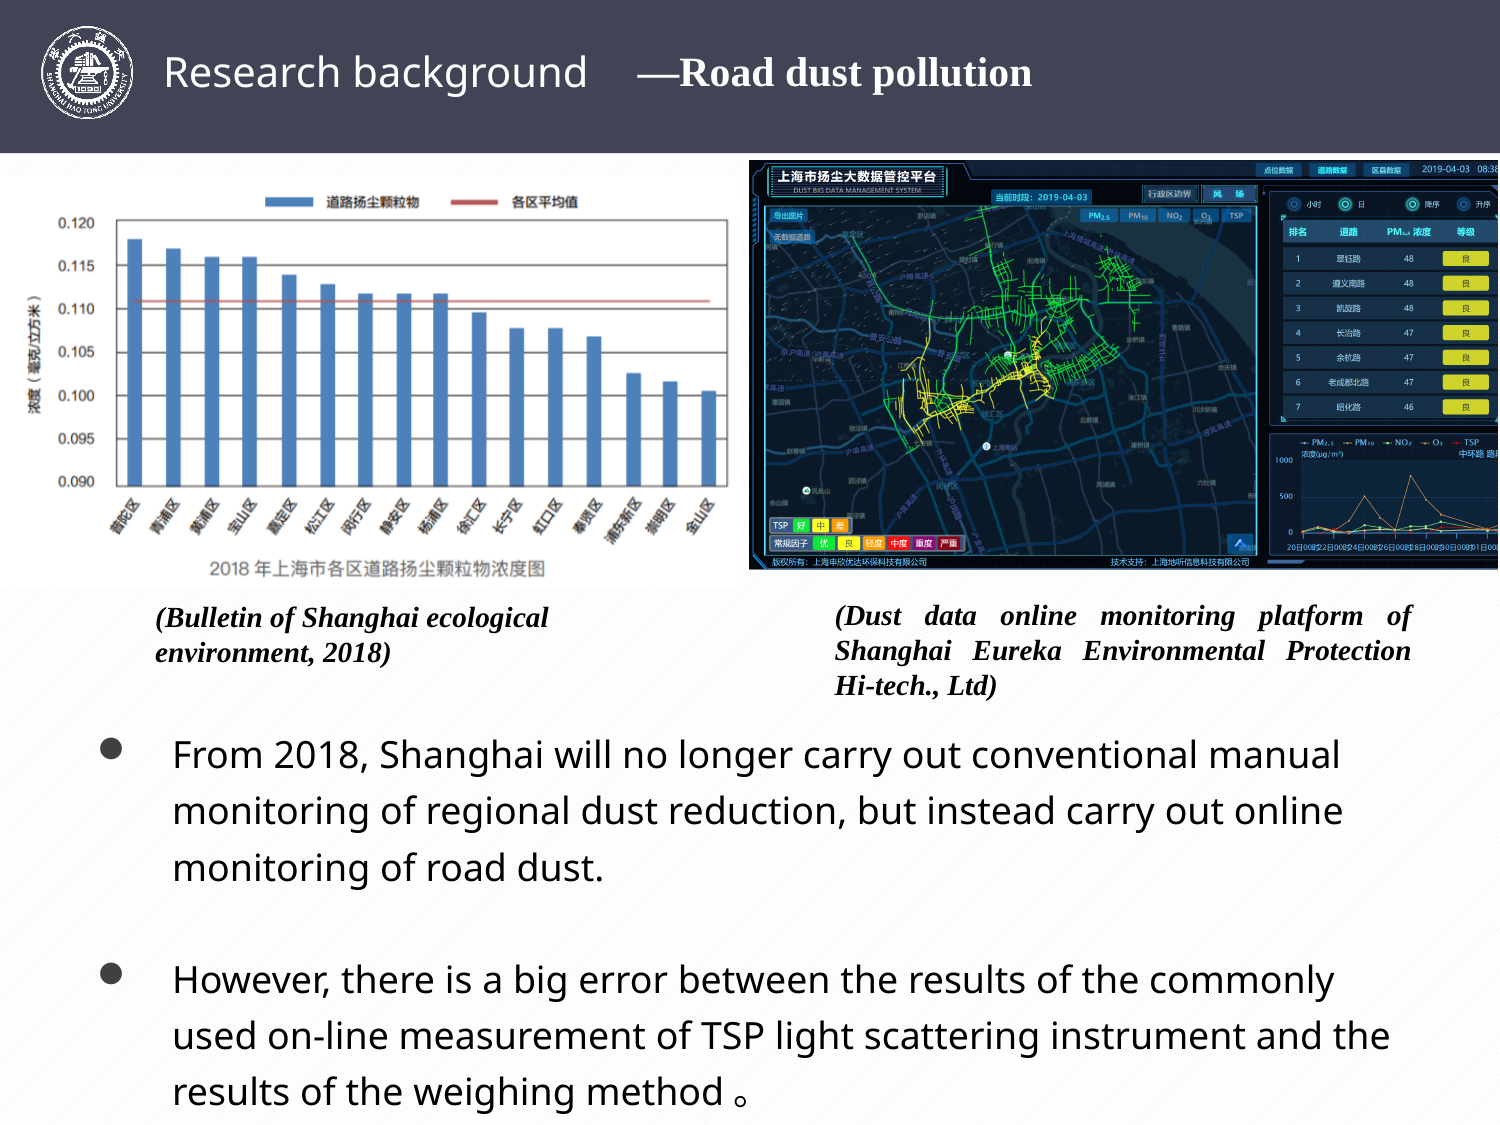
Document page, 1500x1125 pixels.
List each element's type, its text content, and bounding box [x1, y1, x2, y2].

text_box —Road dust pollution [622, 37, 1048, 103]
text_box From 2018, Shanghai will no longer carry out conventional manual monitoring of regional dust reduction, but instead carry out online monitoring of road dust. However, there is a big error between the results of the commonly used on-line measurement of TSP light scattering instrument and the results of the weighing method。 [82, 712, 1418, 1125]
text_box Research background [151, 39, 601, 101]
picture [41, 26, 136, 119]
text_box (Dust data online monitoring platform of Shanghai Eureka Environmental Protection Hi-tech., Ltd) [819, 588, 1428, 709]
picture [749, 160, 1498, 570]
text_box (Bulletin of Shanghai ecological environment, 2018) [140, 598, 602, 676]
picture [0, 176, 742, 590]
